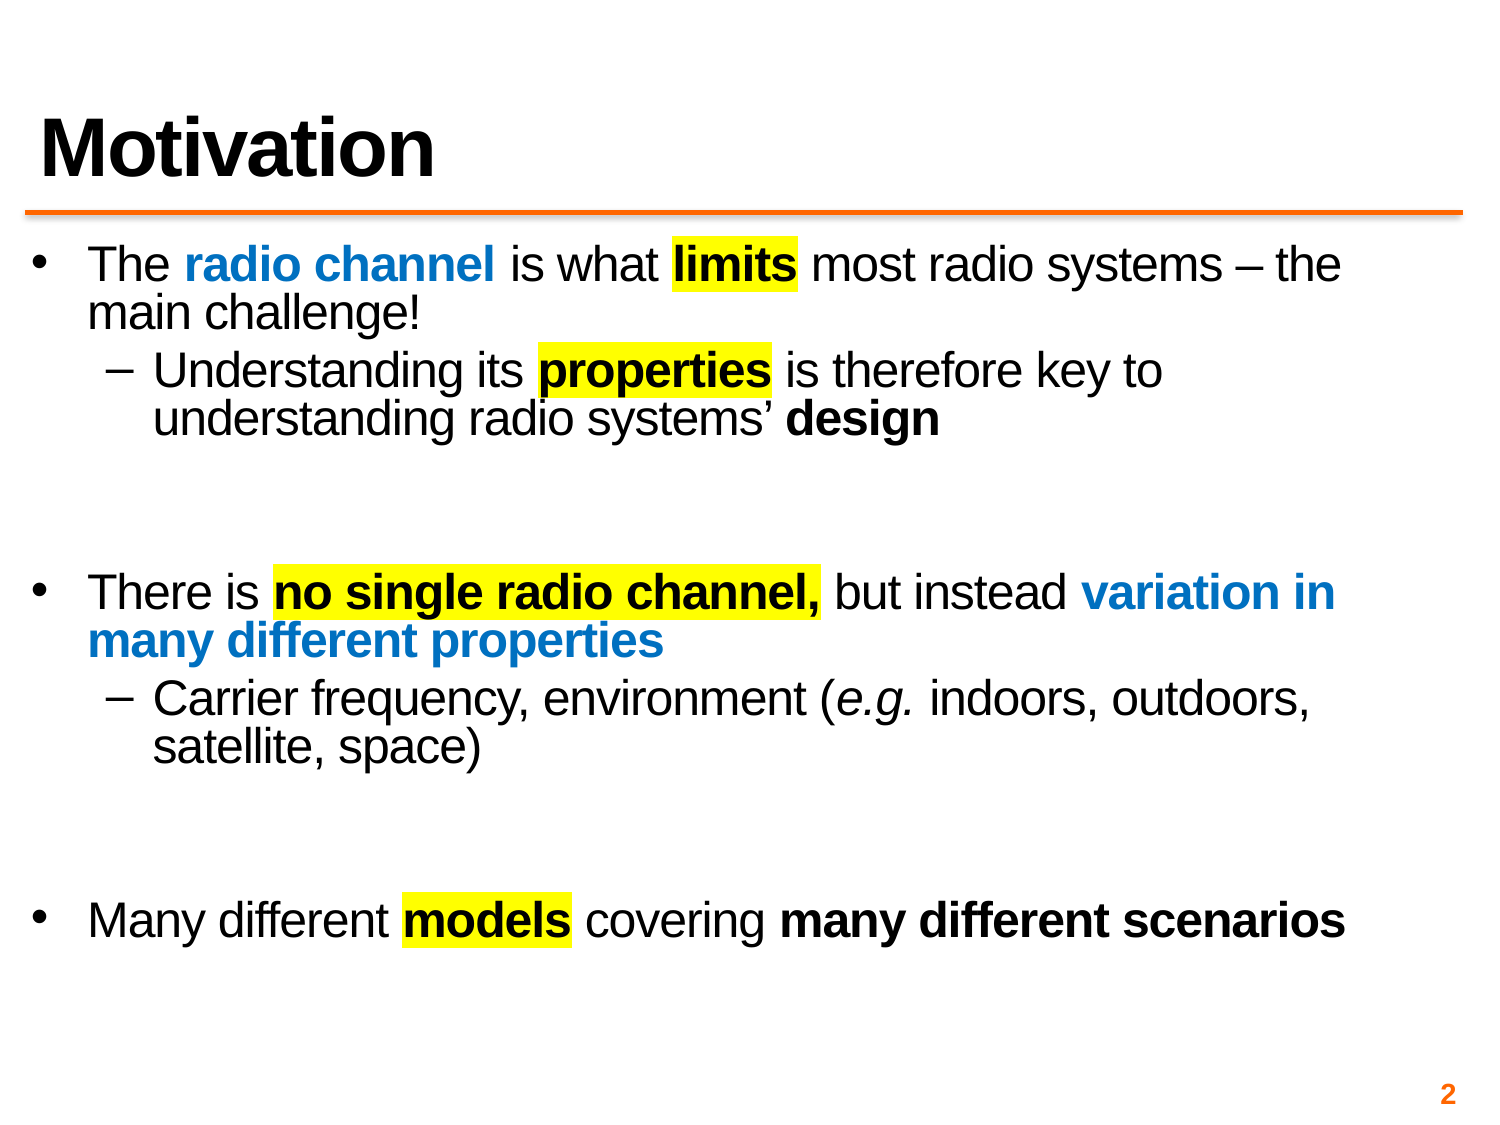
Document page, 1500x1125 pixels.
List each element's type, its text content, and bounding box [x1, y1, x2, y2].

title Motivation [24, 24, 1463, 201]
slide_number 2 [1112, 1074, 1463, 1110]
list The radio channel is what limits most radio systems – the main challenge! Understanding its properties is therefore key to understanding radio systems’ design There is no single radio channel, but instead variation in many different properties Carrier frequency, environment (e.g. indoors, outdoors, satellite, space) Many different models covering many different scenarios [24, 237, 1463, 1063]
